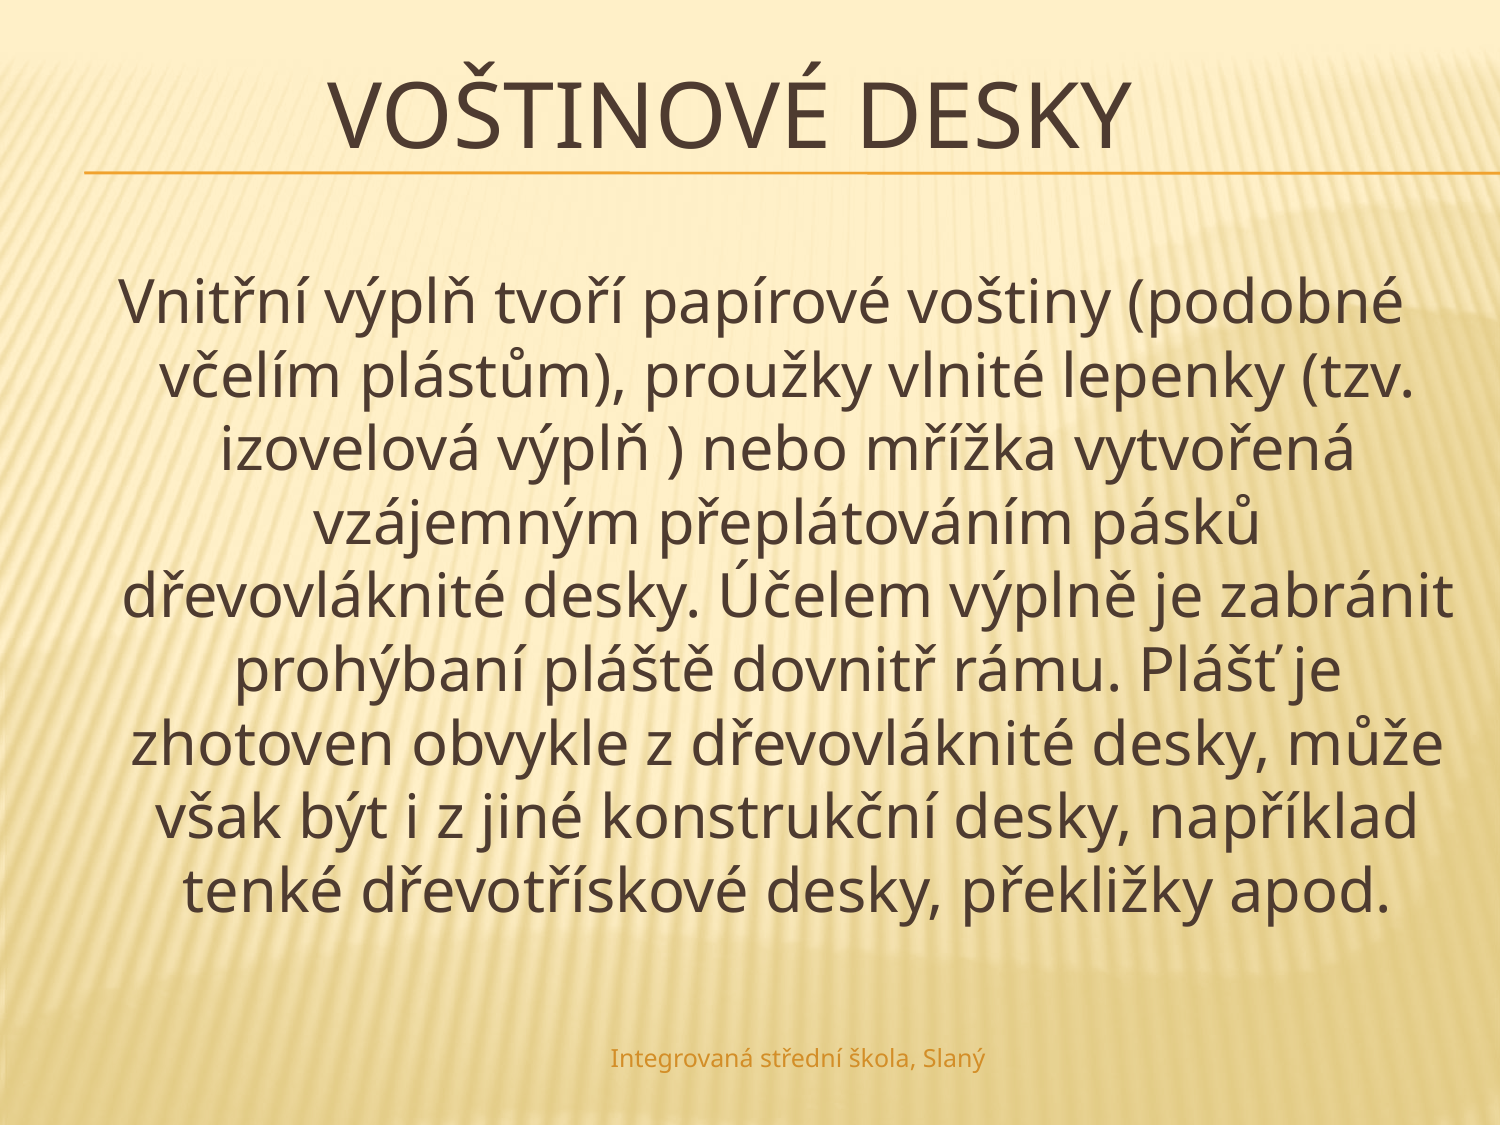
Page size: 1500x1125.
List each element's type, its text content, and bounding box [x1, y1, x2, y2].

list Vnitřní výplň tvoří papírové voštiny (podobné včelím plástům), proužky vlnité lepenky (tzv. izovelová výplň ) nebo mřížka vytvořená vzájemným přeplátováním pásků dřevovláknité desky. Účelem výplně je zabránit prohýbaní pláště dovnitř rámu. Plášť je zhotoven obvykle z dřevovláknité desky, může však být i z jiné konstrukční desky, například tenké dřevotřískové desky, překližky apod. [50, 254, 1475, 998]
footer Integrovaná střední škola, Slaný [525, 1035, 1001, 1083]
title Voštinové desky [29, 42, 1455, 181]
